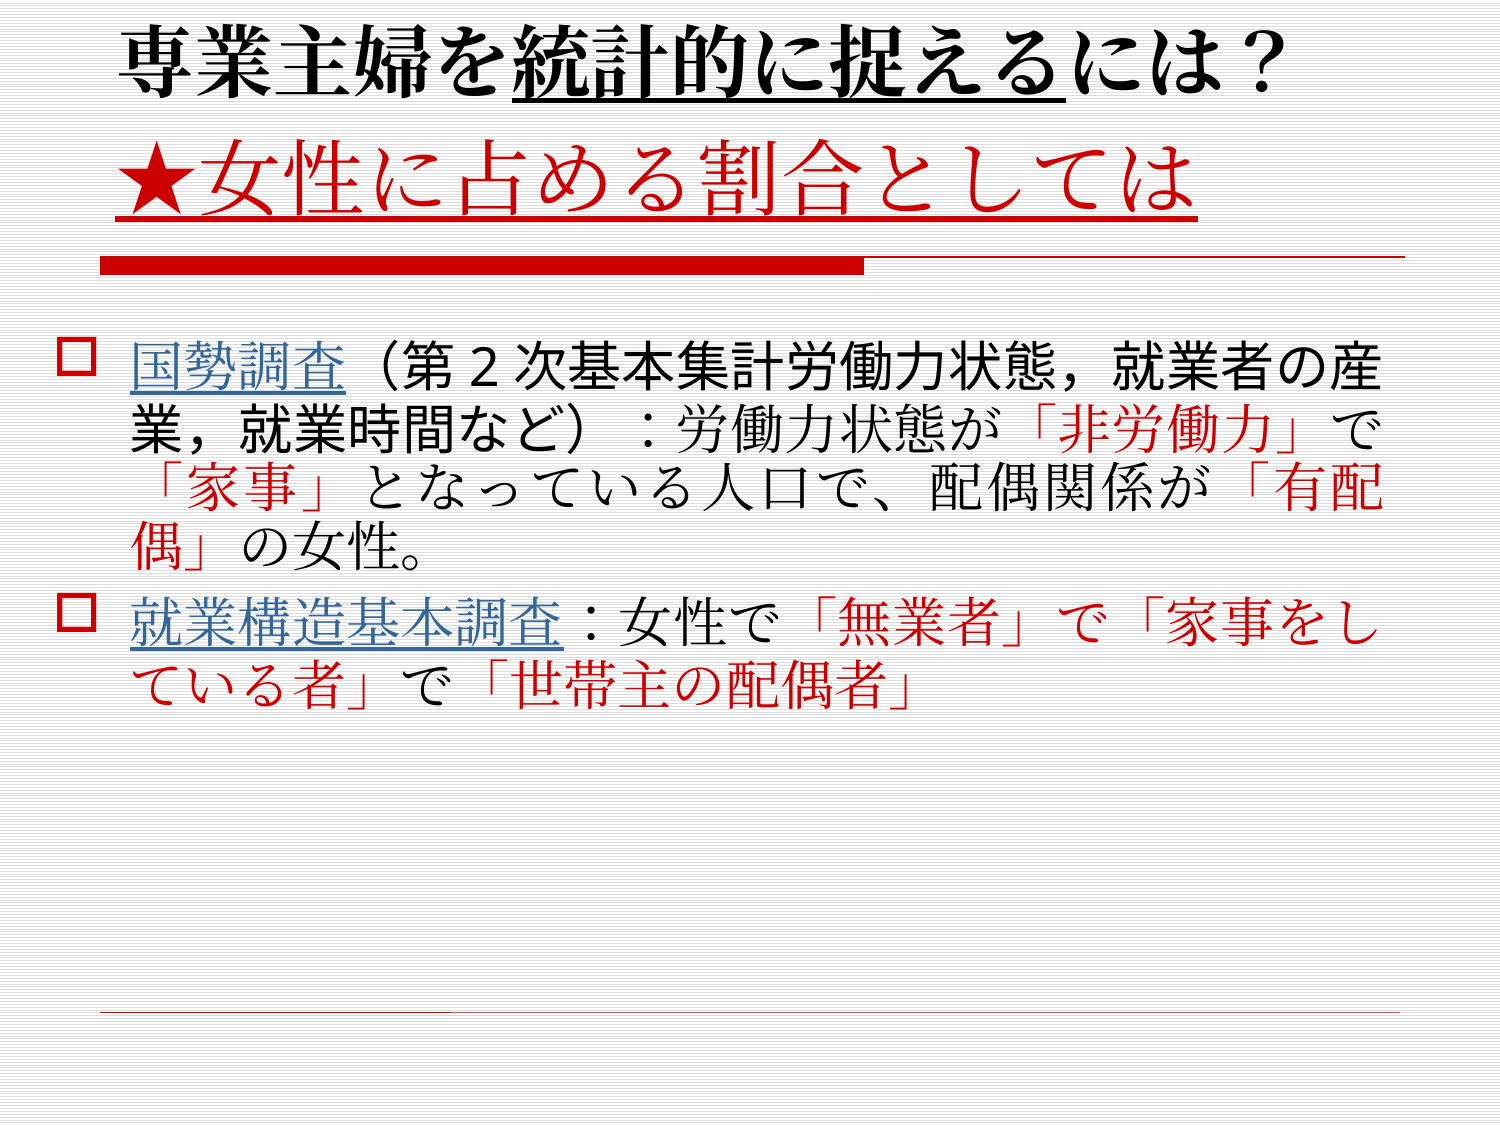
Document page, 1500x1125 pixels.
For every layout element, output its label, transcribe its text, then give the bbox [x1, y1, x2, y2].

list 国勢調査（第2次基本集計労働力状態，就業者の産業，就業時間など）：労働力状態が「非労働力」で「家事」となっている人口で、配偶関係が「有配偶」の女性。 就業構造基本調査：女性で「無業者」で「家事をしている者」で「世帯主の配偶者」 [37, 324, 1400, 1036]
title 専業主婦を統計的に捉えるには？ ★女性に占める割合としては [100, 4, 1400, 256]
